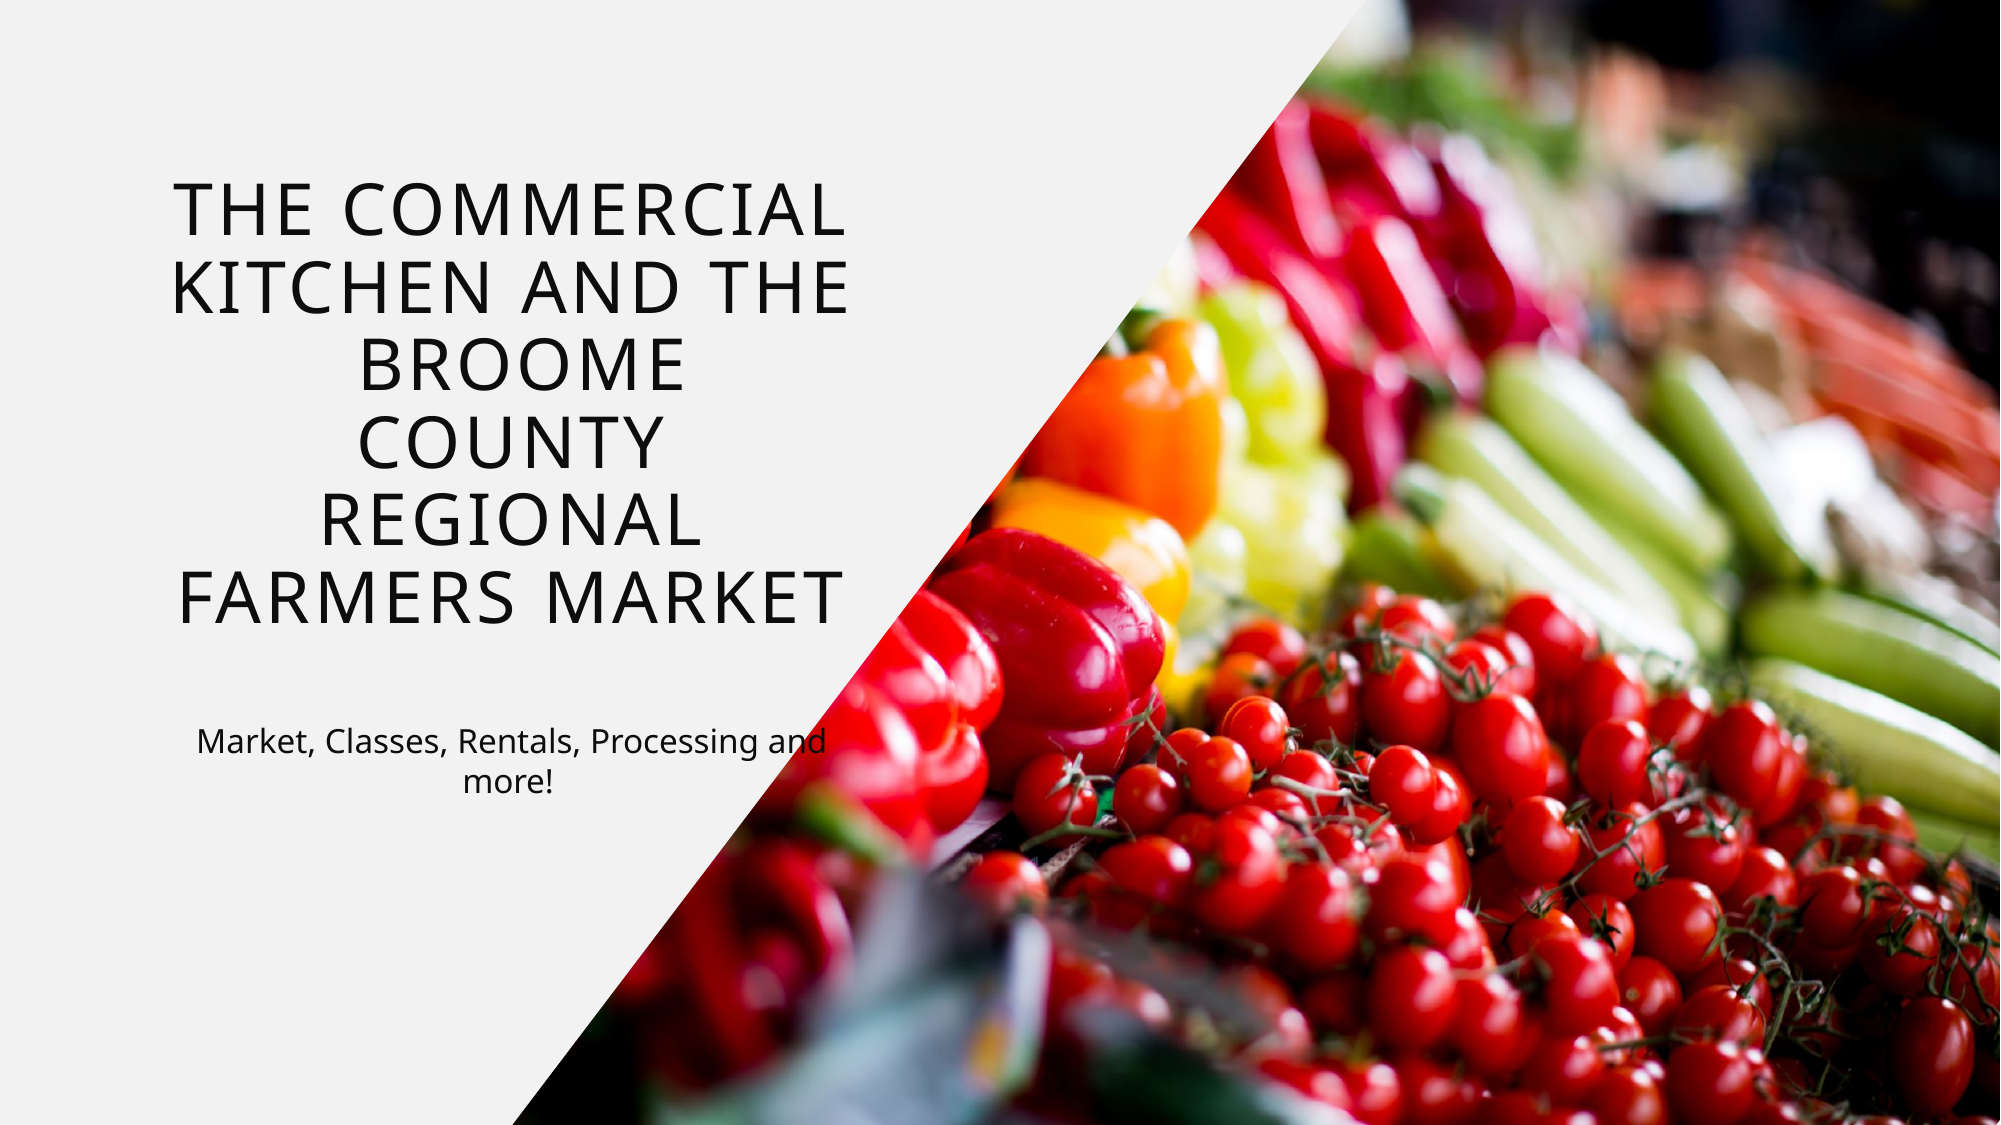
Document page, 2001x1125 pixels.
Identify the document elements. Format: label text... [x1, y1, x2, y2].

subtitle Market, Classes, Rentals, Processing and more! [153, 712, 505, 935]
title The commercial Kitchen and the broome county Regional farmers market [153, 125, 505, 688]
picture [512, 0, 2000, 1125]
